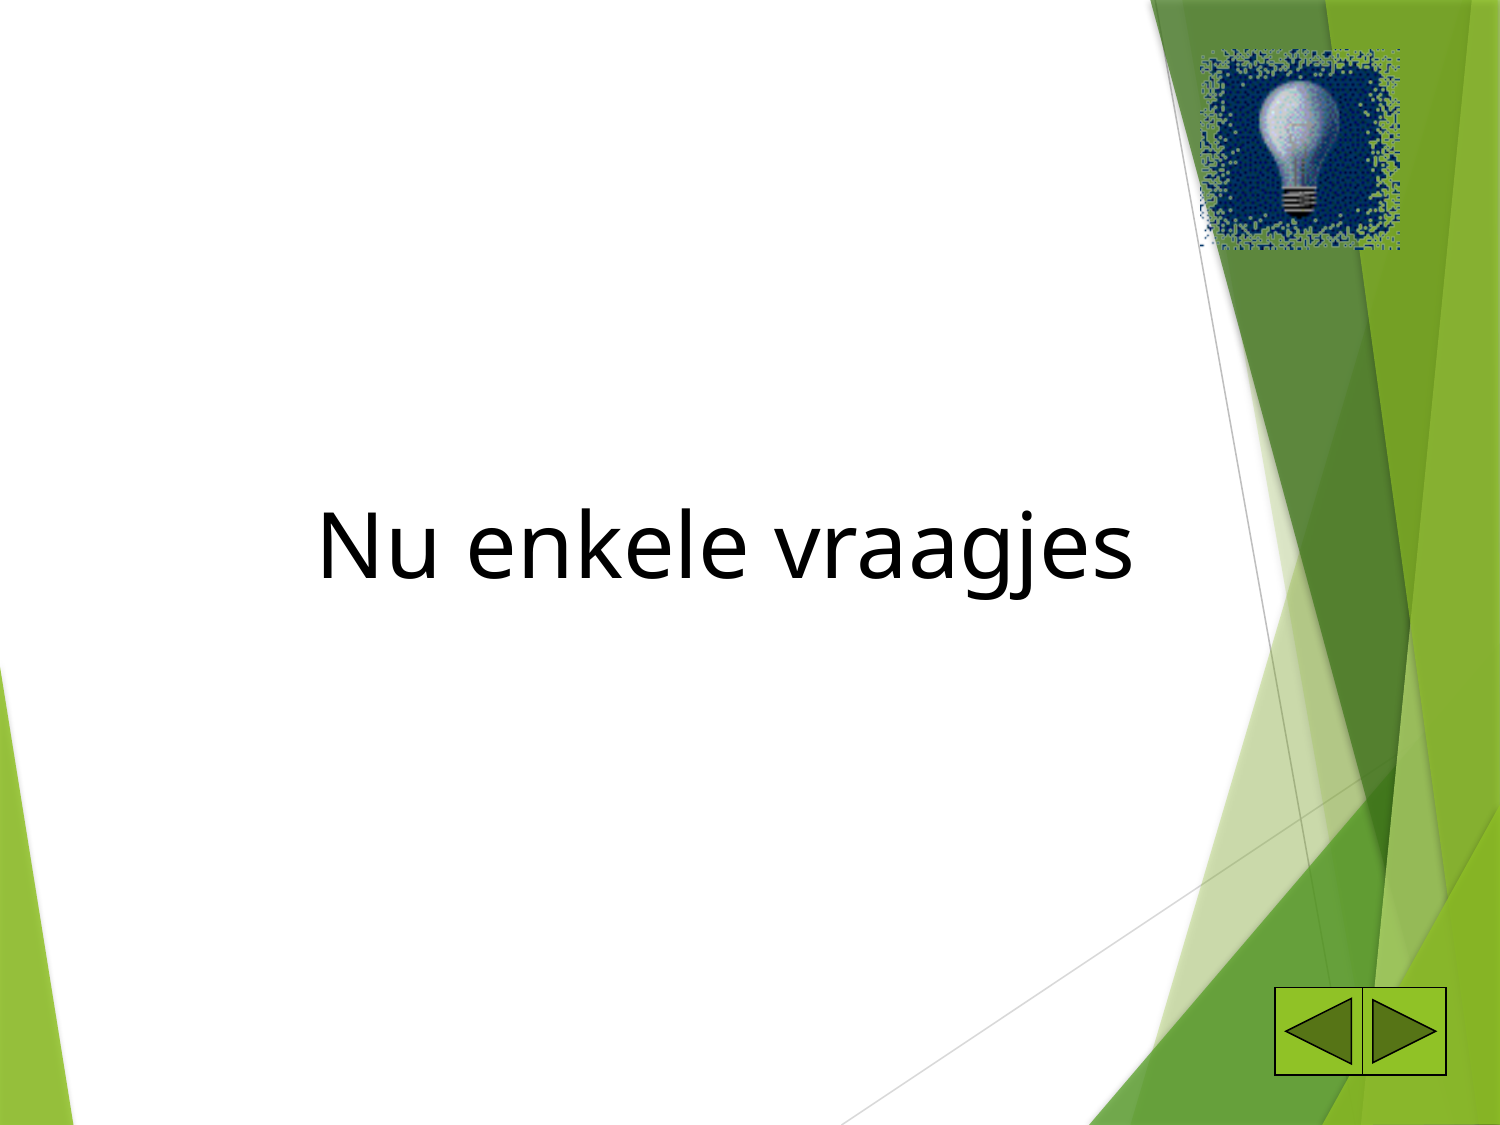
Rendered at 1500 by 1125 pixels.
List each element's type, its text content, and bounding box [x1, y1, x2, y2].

text_box Nu enkele vraagjes [301, 479, 1164, 605]
picture [1199, 49, 1401, 251]
text_box [1274, 987, 1363, 1075]
text_box [1363, 987, 1447, 1075]
